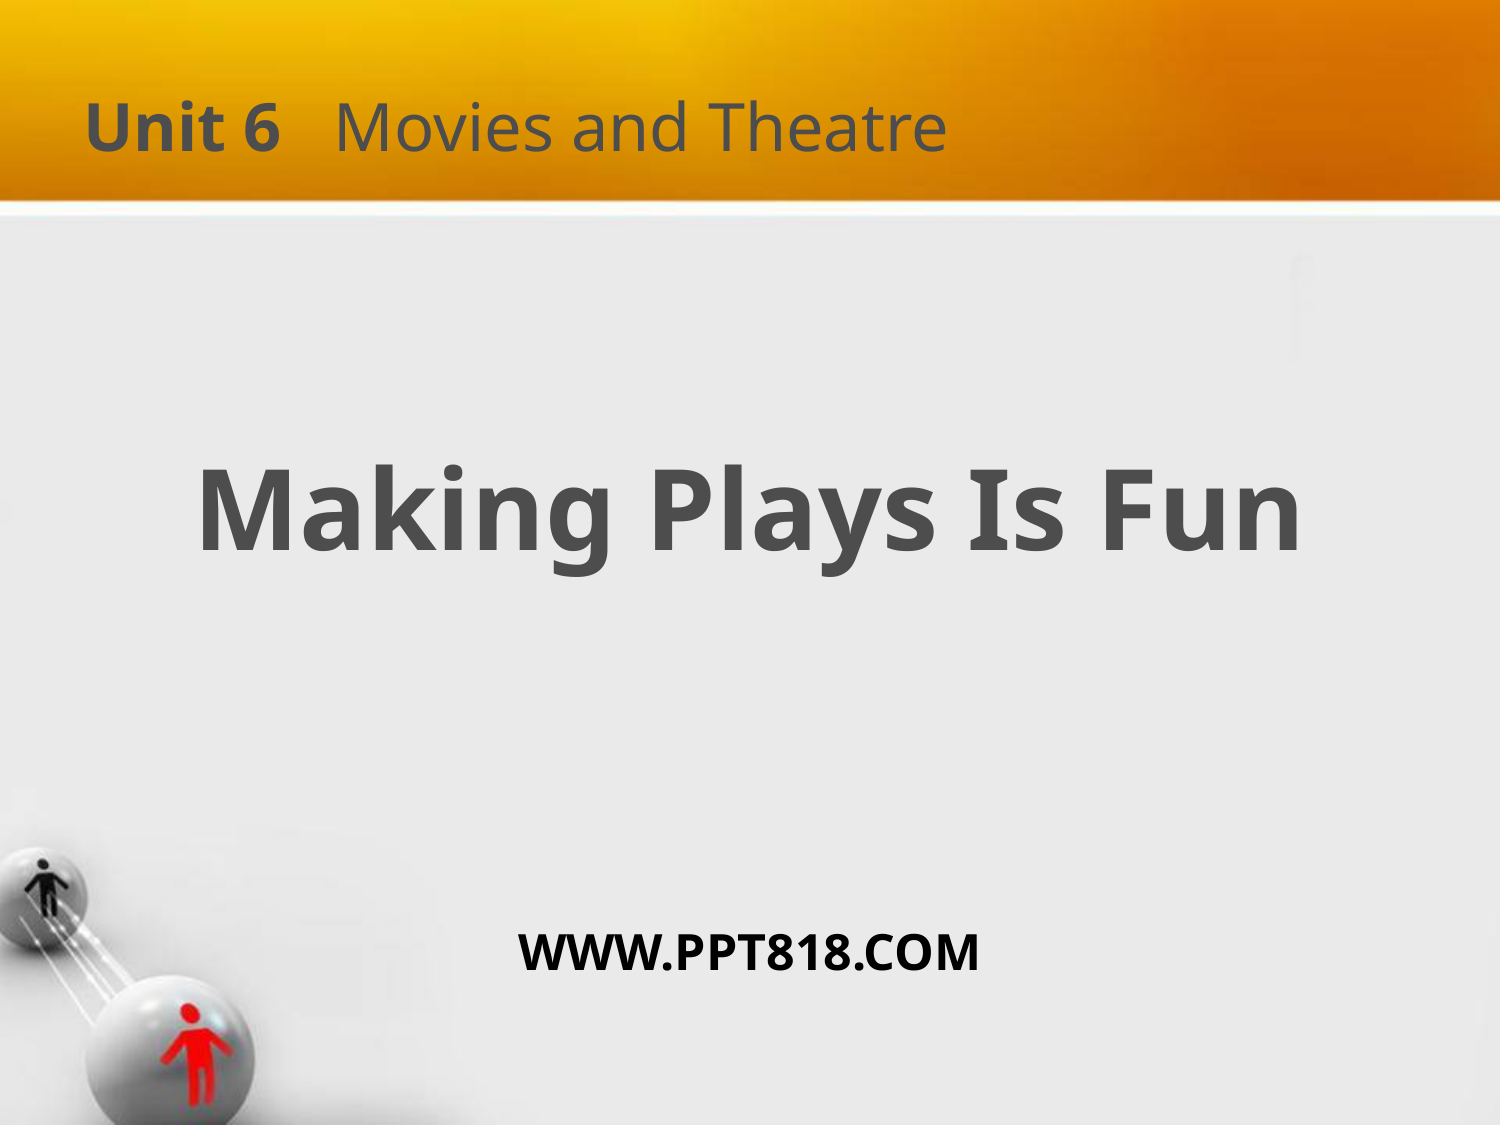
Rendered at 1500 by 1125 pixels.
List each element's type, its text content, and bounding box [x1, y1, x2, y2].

text_box Unit 6 Movies and Theatre [11, 77, 1022, 172]
picture [0, 0, 1500, 430]
text_box Making Plays Is Fun [0, 430, 1500, 581]
picture [0, 581, 1500, 1125]
text_box WWW.PPT818.COM [447, 907, 1053, 988]
